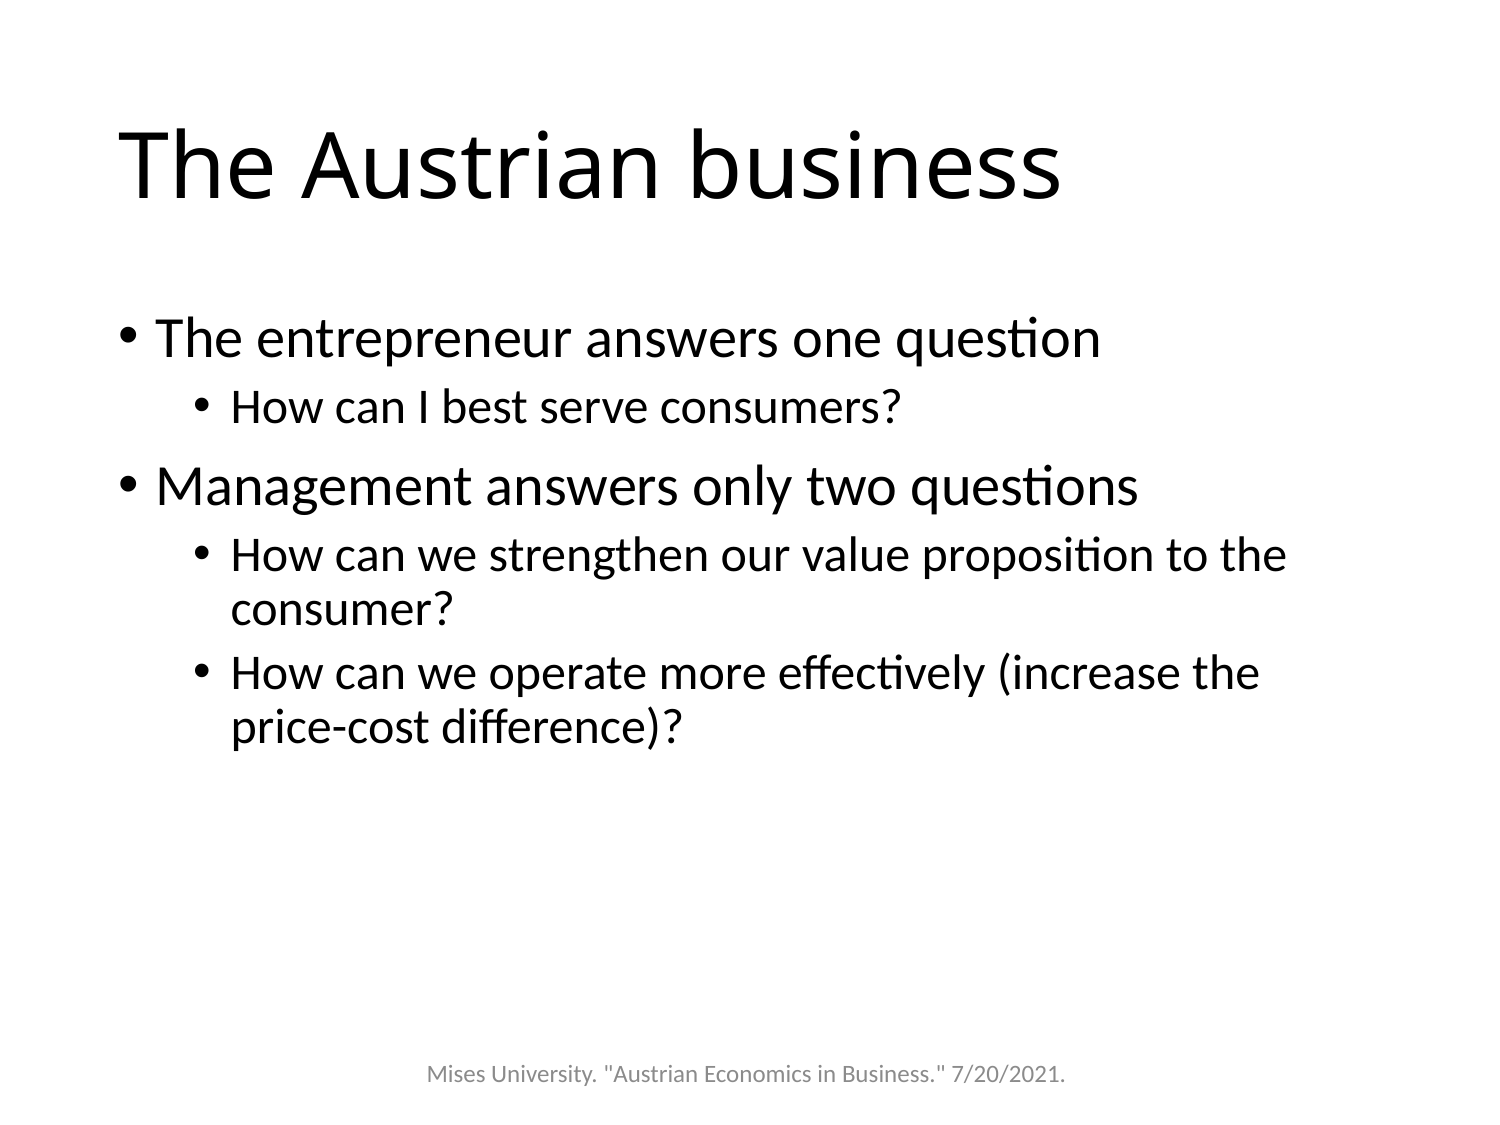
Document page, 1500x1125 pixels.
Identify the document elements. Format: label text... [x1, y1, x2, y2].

list The entrepreneur answers one question How can I best serve consumers? Management answers only two questions How can we strengthen our value proposition to the consumer? How can we operate more effectively (increase the price-cost difference)? [103, 299, 1397, 1014]
footer Mises University. "Austrian Economics in Business." 7/20/2021. [103, 1042, 1397, 1103]
title The Austrian business [103, 59, 1397, 278]
